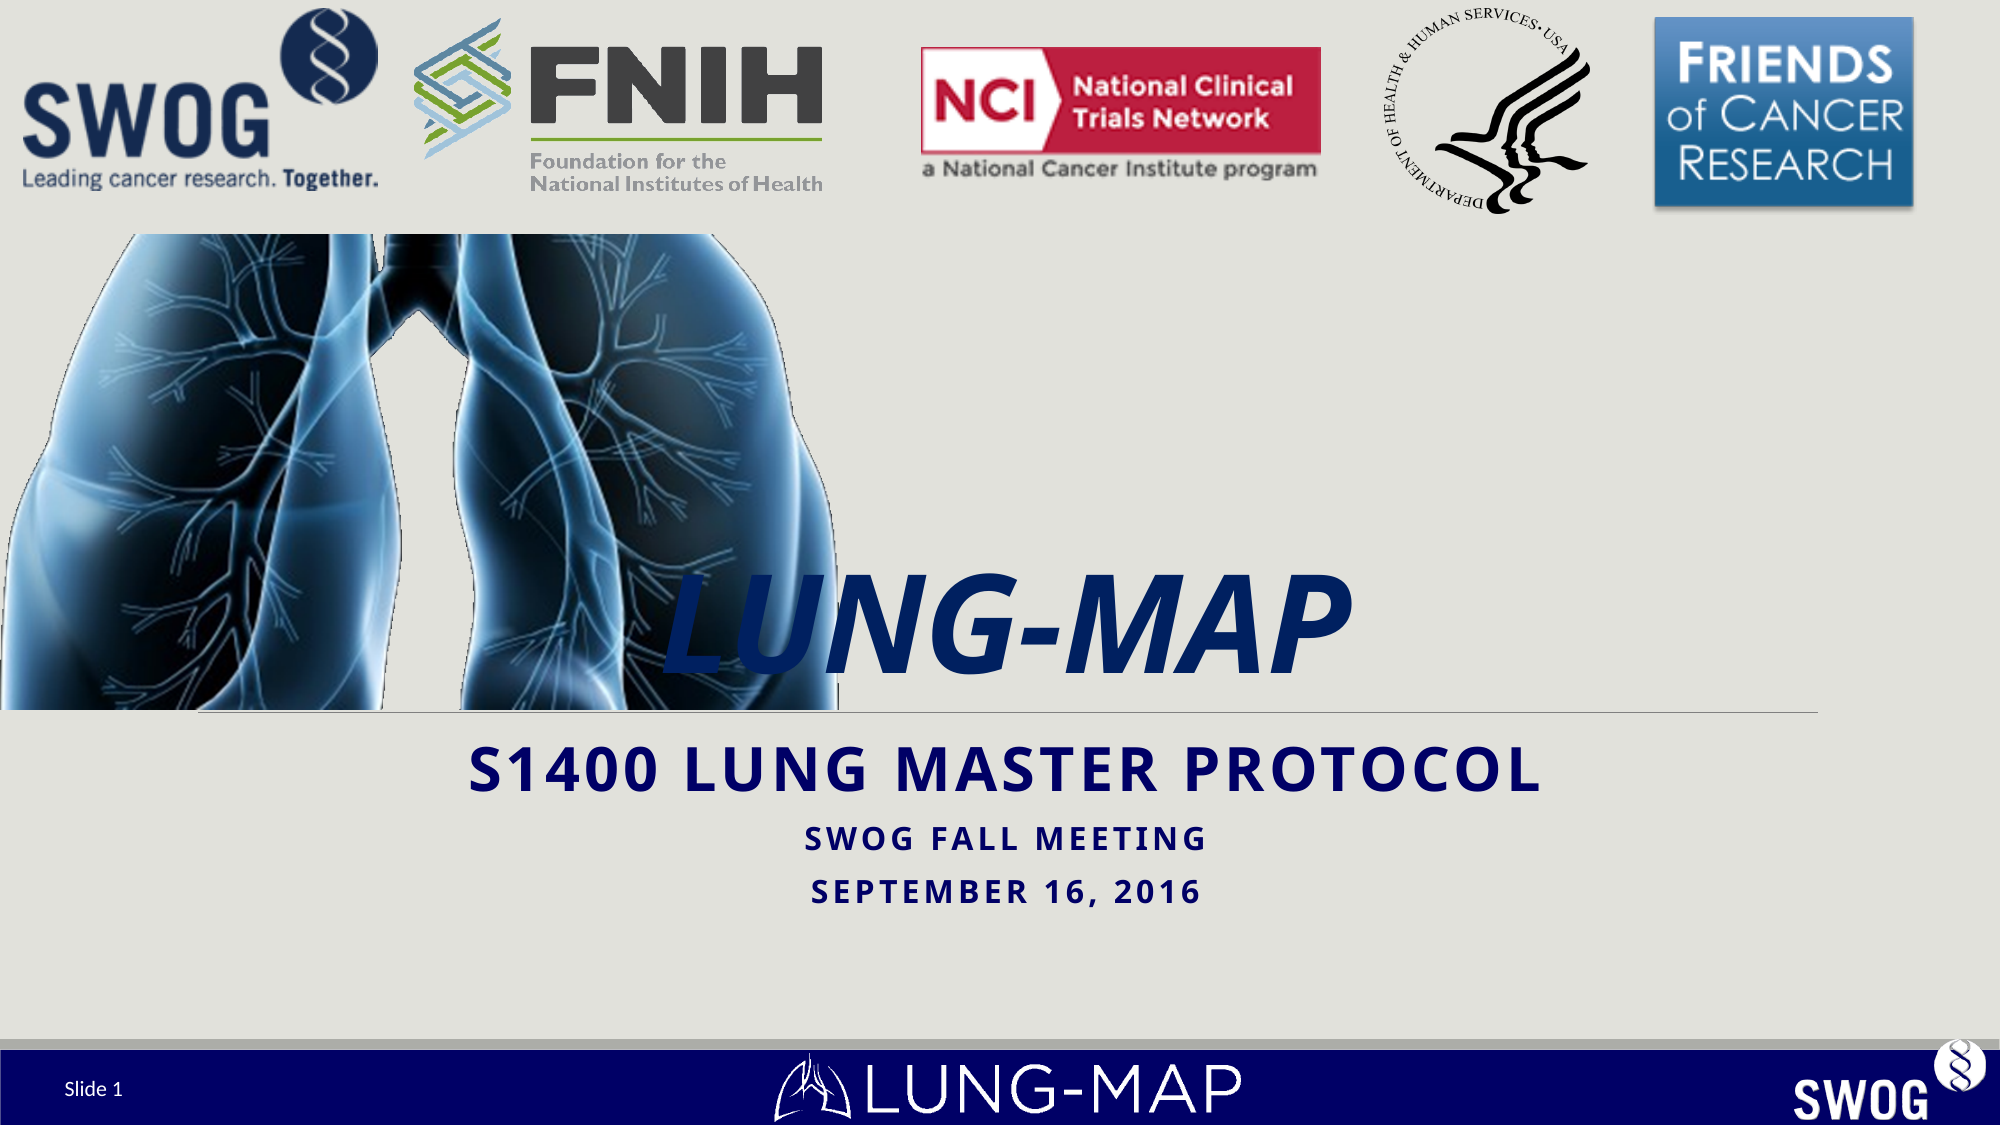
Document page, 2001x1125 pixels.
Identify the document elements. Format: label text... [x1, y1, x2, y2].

picture [1652, 16, 1917, 215]
picture [920, 47, 1322, 185]
picture [414, 17, 822, 192]
title LUNG-MAP [847, 243, 1830, 710]
picture [769, 1053, 1241, 1122]
picture [1383, 8, 1590, 214]
picture [1794, 1038, 1986, 1121]
slide_number Slide 1 [4, 1057, 138, 1118]
picture [23, 7, 378, 192]
subtitle S1400 Lung Master Protocol SWOG FALL meeting September 16, 2016 [180, 730, 1831, 919]
picture [0, 234, 839, 710]
